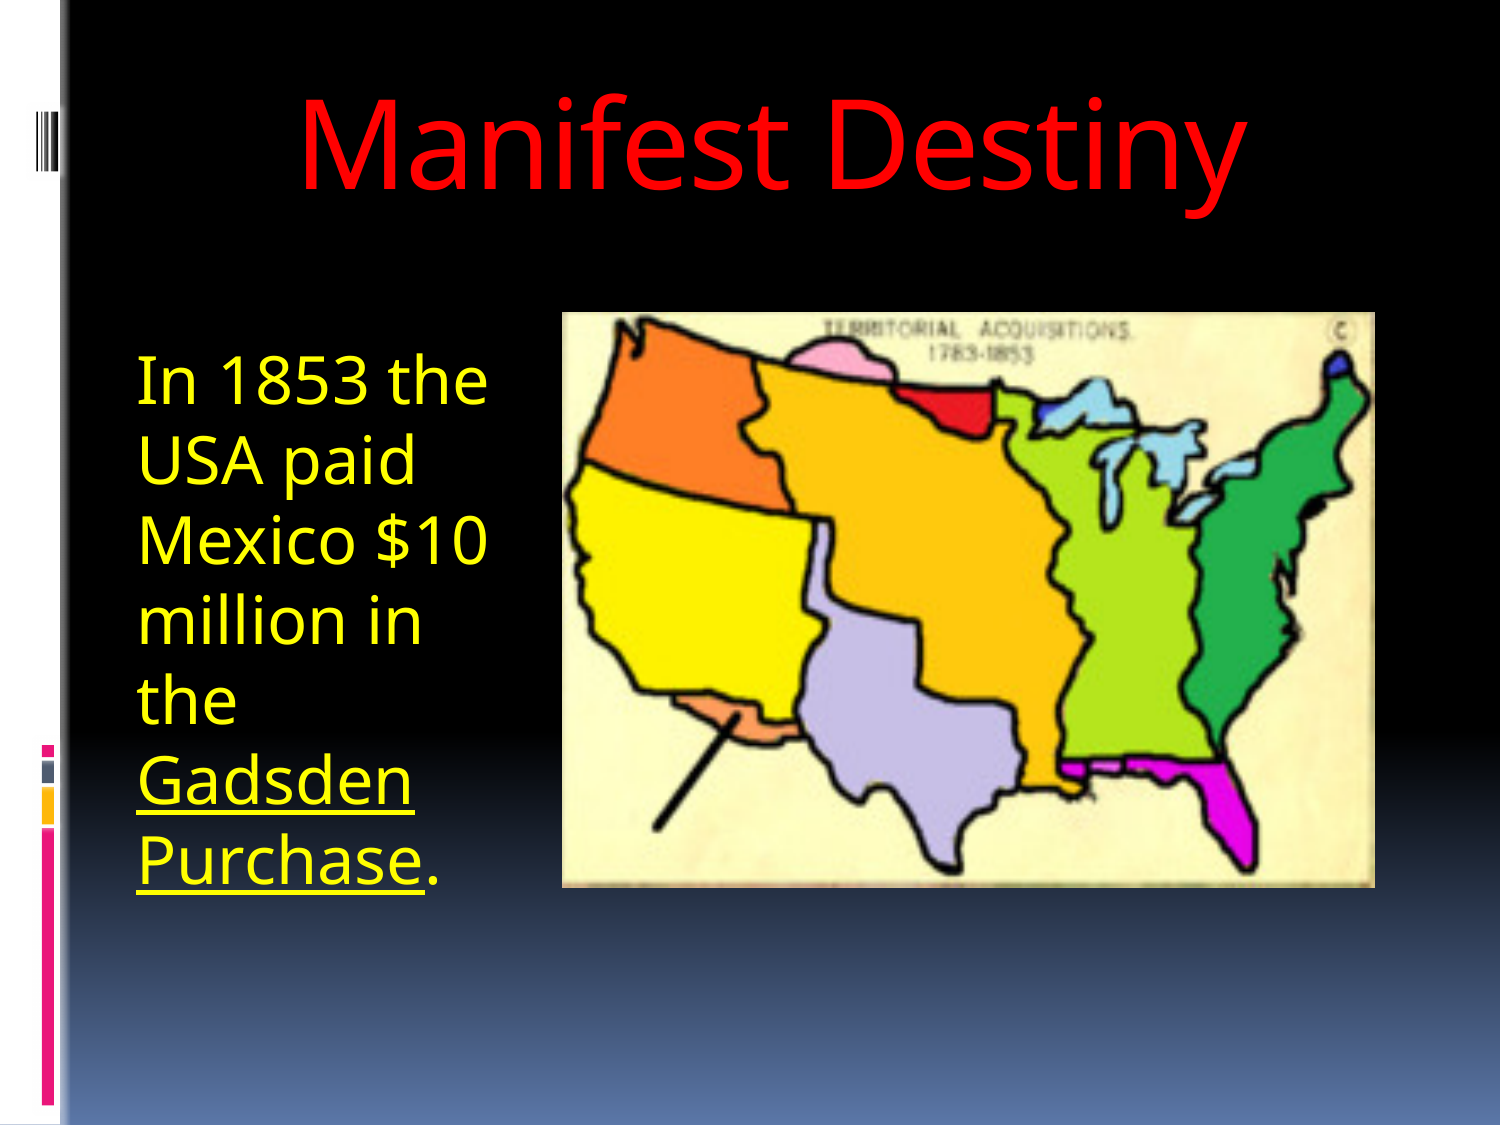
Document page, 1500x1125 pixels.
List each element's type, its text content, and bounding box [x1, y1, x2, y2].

list In 1853 the USA paid Mexico $10 million in the Gadsden Purchase. [112, 235, 525, 986]
title Manifest Destiny [112, 44, 1463, 236]
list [561, 312, 1376, 888]
